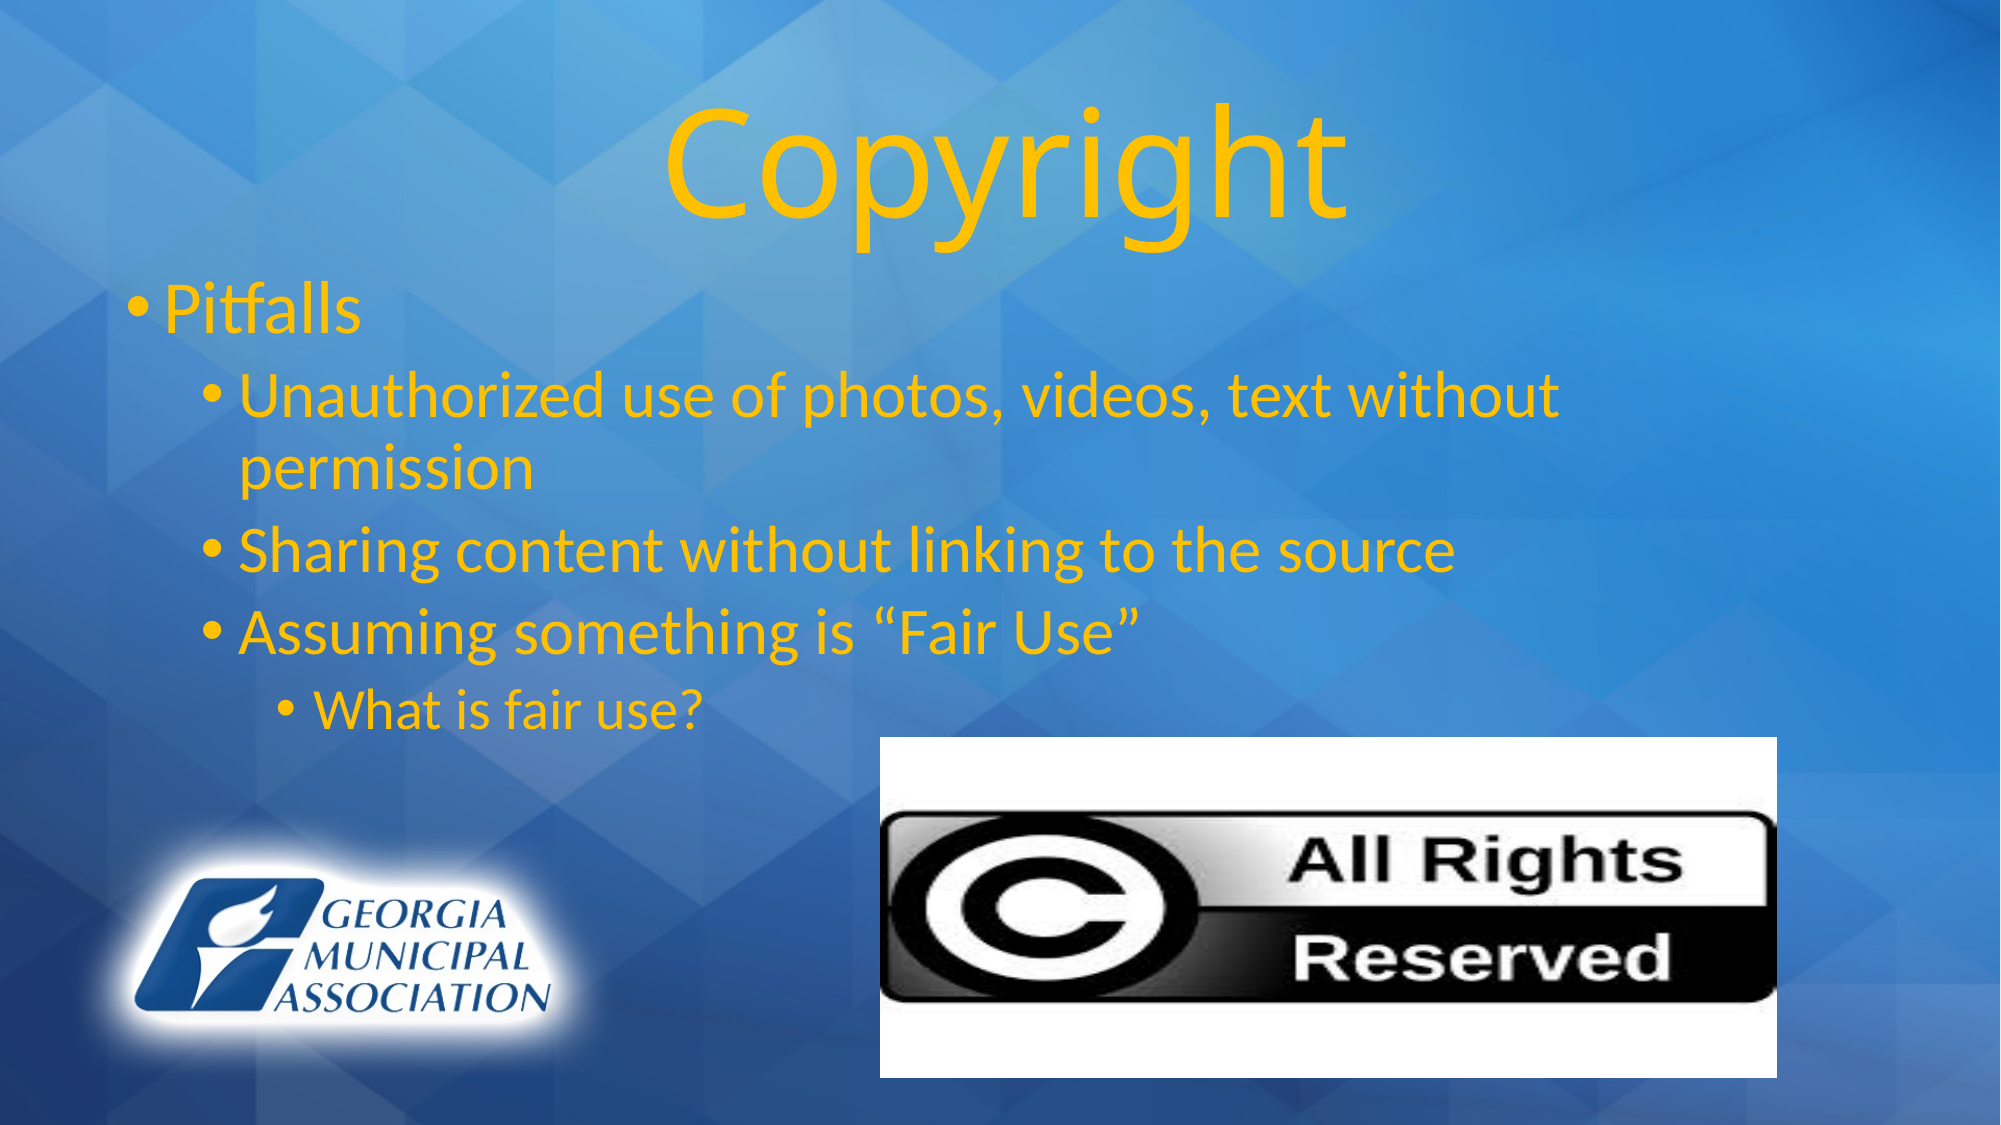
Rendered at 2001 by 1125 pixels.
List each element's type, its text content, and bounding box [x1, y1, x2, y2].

title Copyright [10, 59, 2000, 278]
list Pitfalls Unauthorized use of photos, videos, text without permission Sharing content without linking to the source Assuming something is “Fair Use” What is fair use? [110, 261, 1851, 928]
picture [0, 0, 2001, 1125]
